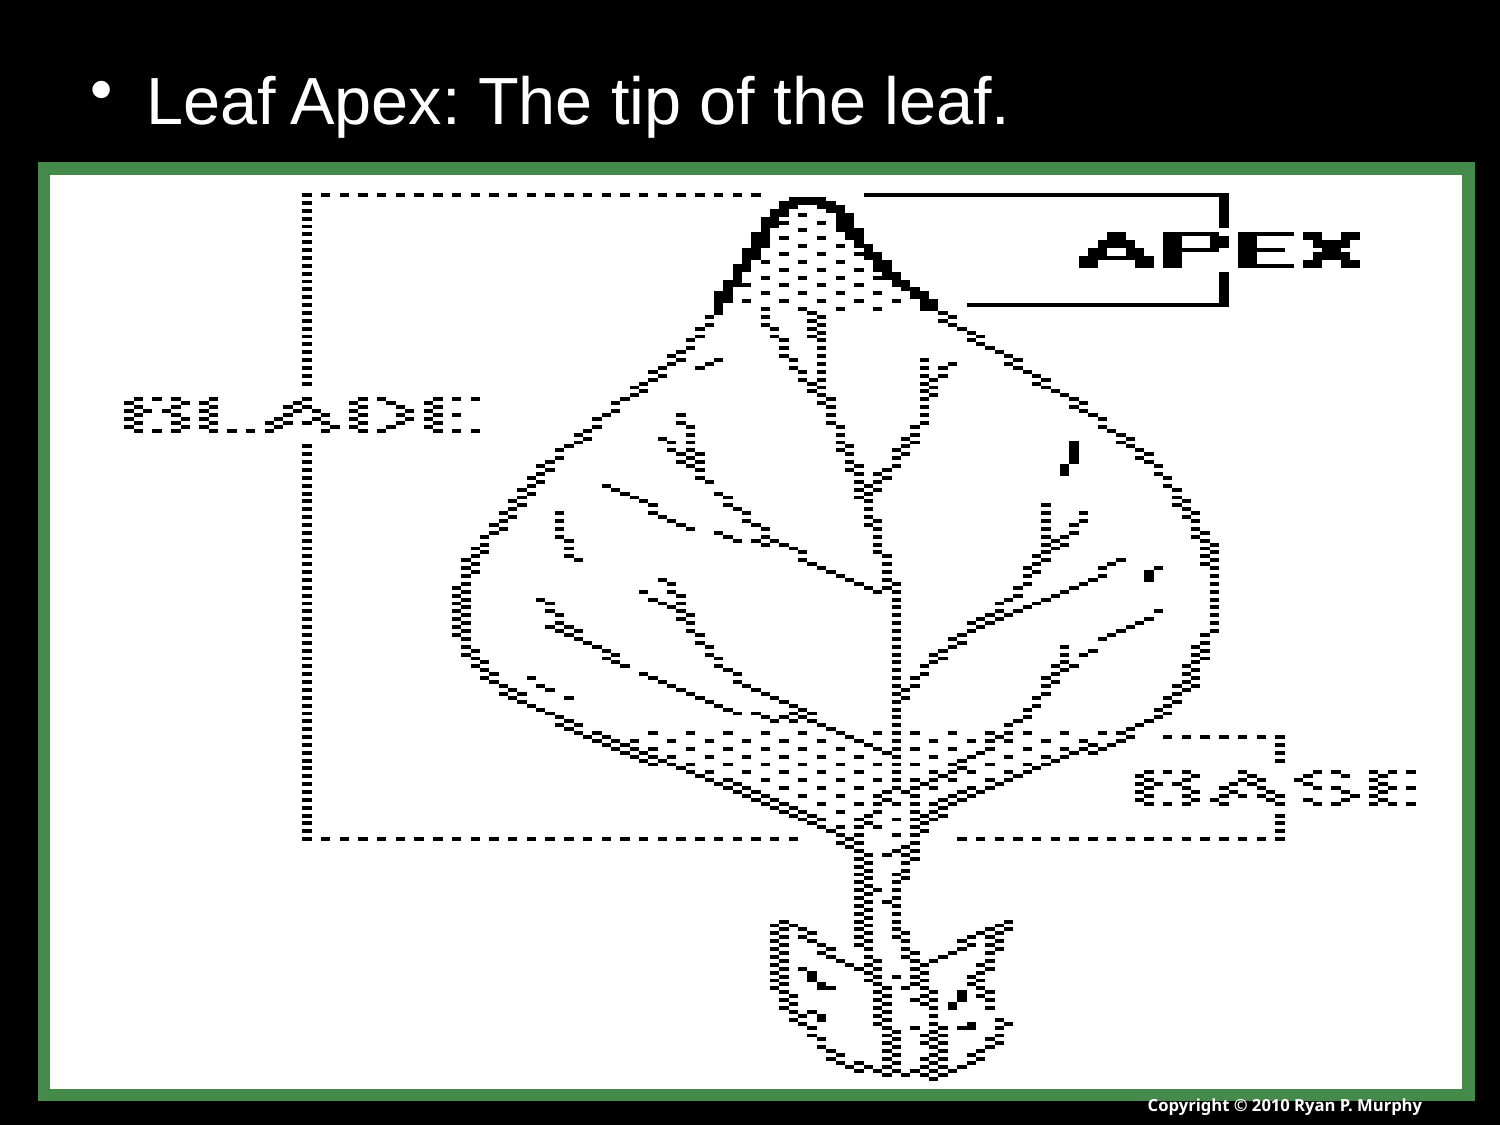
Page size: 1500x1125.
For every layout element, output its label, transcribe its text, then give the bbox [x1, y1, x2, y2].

picture [49, 174, 1463, 1090]
text_box Copyright © 2010 Ryan P. Murphy [937, 1099, 1438, 1123]
list Leaf Apex: The tip of the leaf. [75, 50, 1425, 162]
